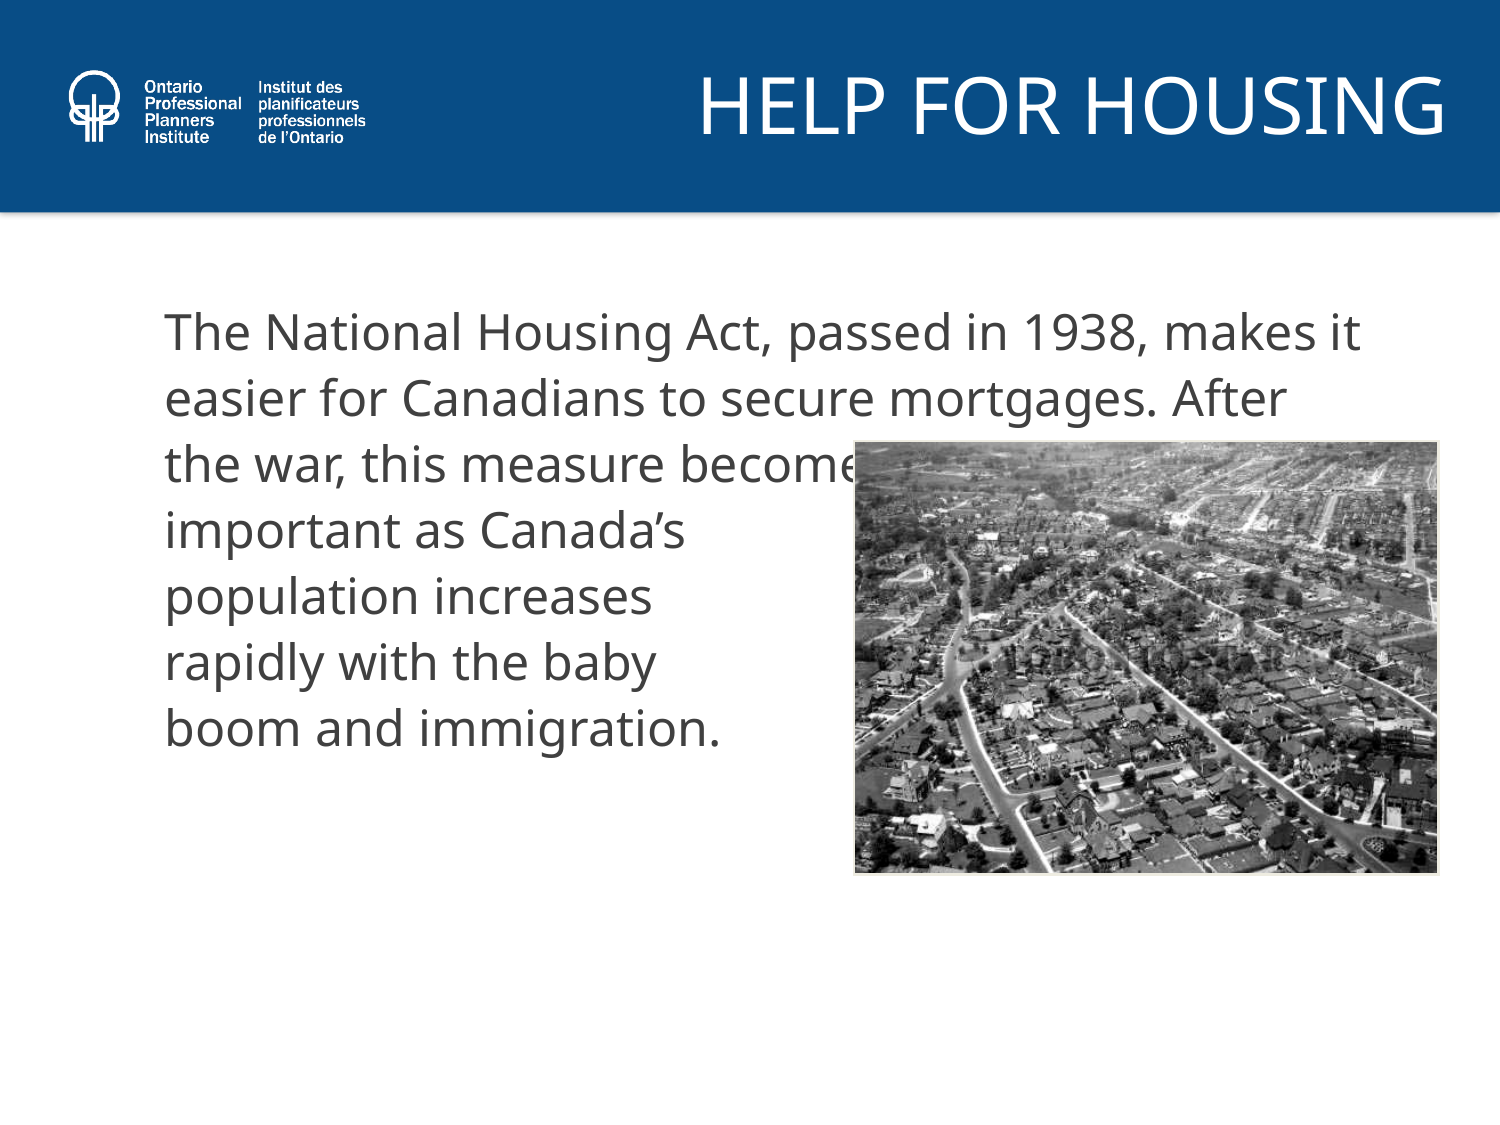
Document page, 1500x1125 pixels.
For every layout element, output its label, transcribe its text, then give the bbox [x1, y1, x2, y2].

picture [854, 441, 1438, 874]
title Help for housing [339, 8, 1465, 197]
picture [66, 68, 339, 144]
list The National Housing Act, passed in 1938, makes it easier for Canadians to secure mortgages. After the war, this measure becomes very important as Canada’s population increases rapidly with the baby boom and immigration. [112, 287, 1388, 963]
